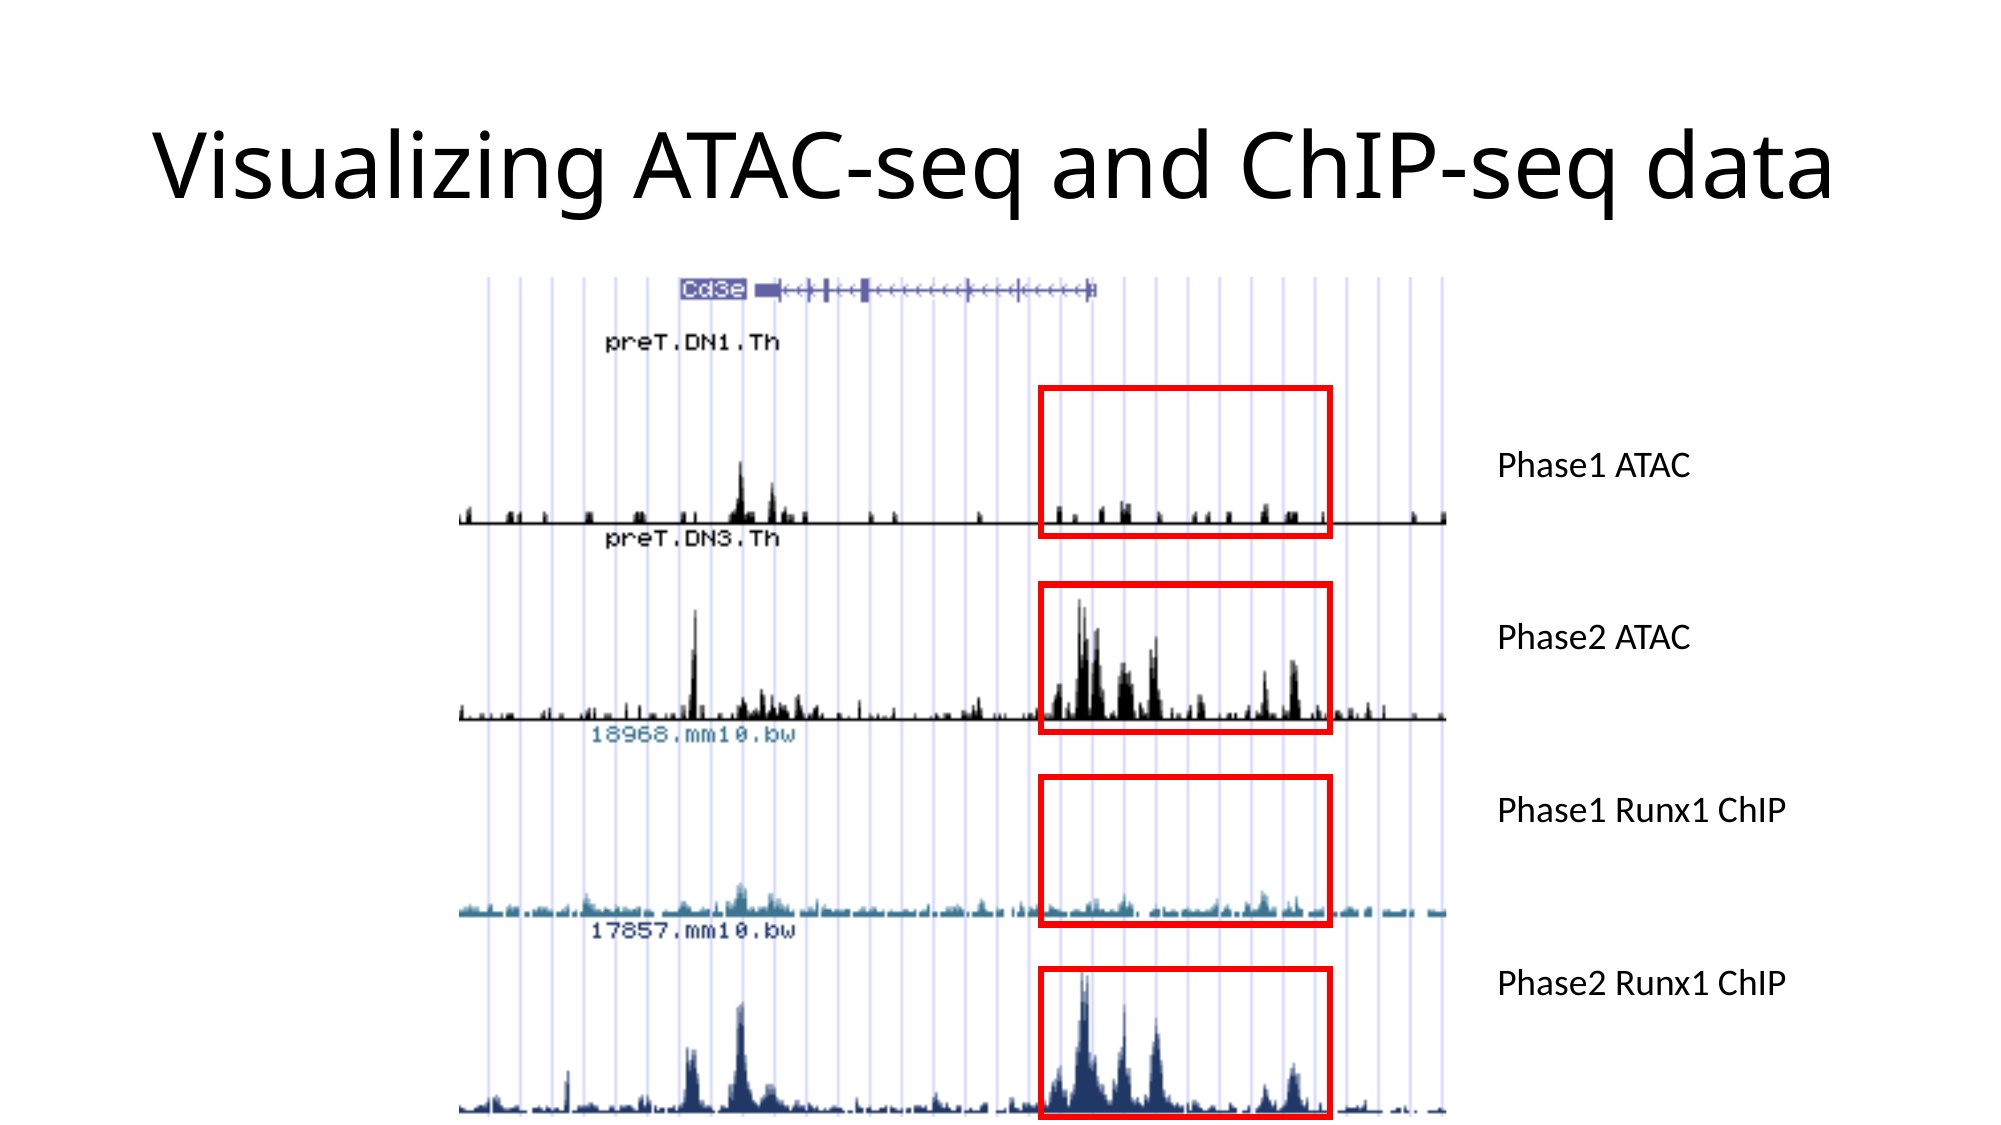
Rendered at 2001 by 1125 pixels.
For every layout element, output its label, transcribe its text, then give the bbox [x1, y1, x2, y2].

text_box Phase2 Runx1 ChIP [1482, 950, 1842, 1011]
title Visualizing ATAC-seq and ChIP-seq data [137, 59, 1863, 278]
text_box Phase1 ATAC [1482, 432, 1842, 492]
text_box Phase2 ATAC [1482, 604, 1842, 665]
text_box Phase1 Runx1 ChIP [1482, 777, 1842, 838]
picture [459, 277, 1447, 1117]
